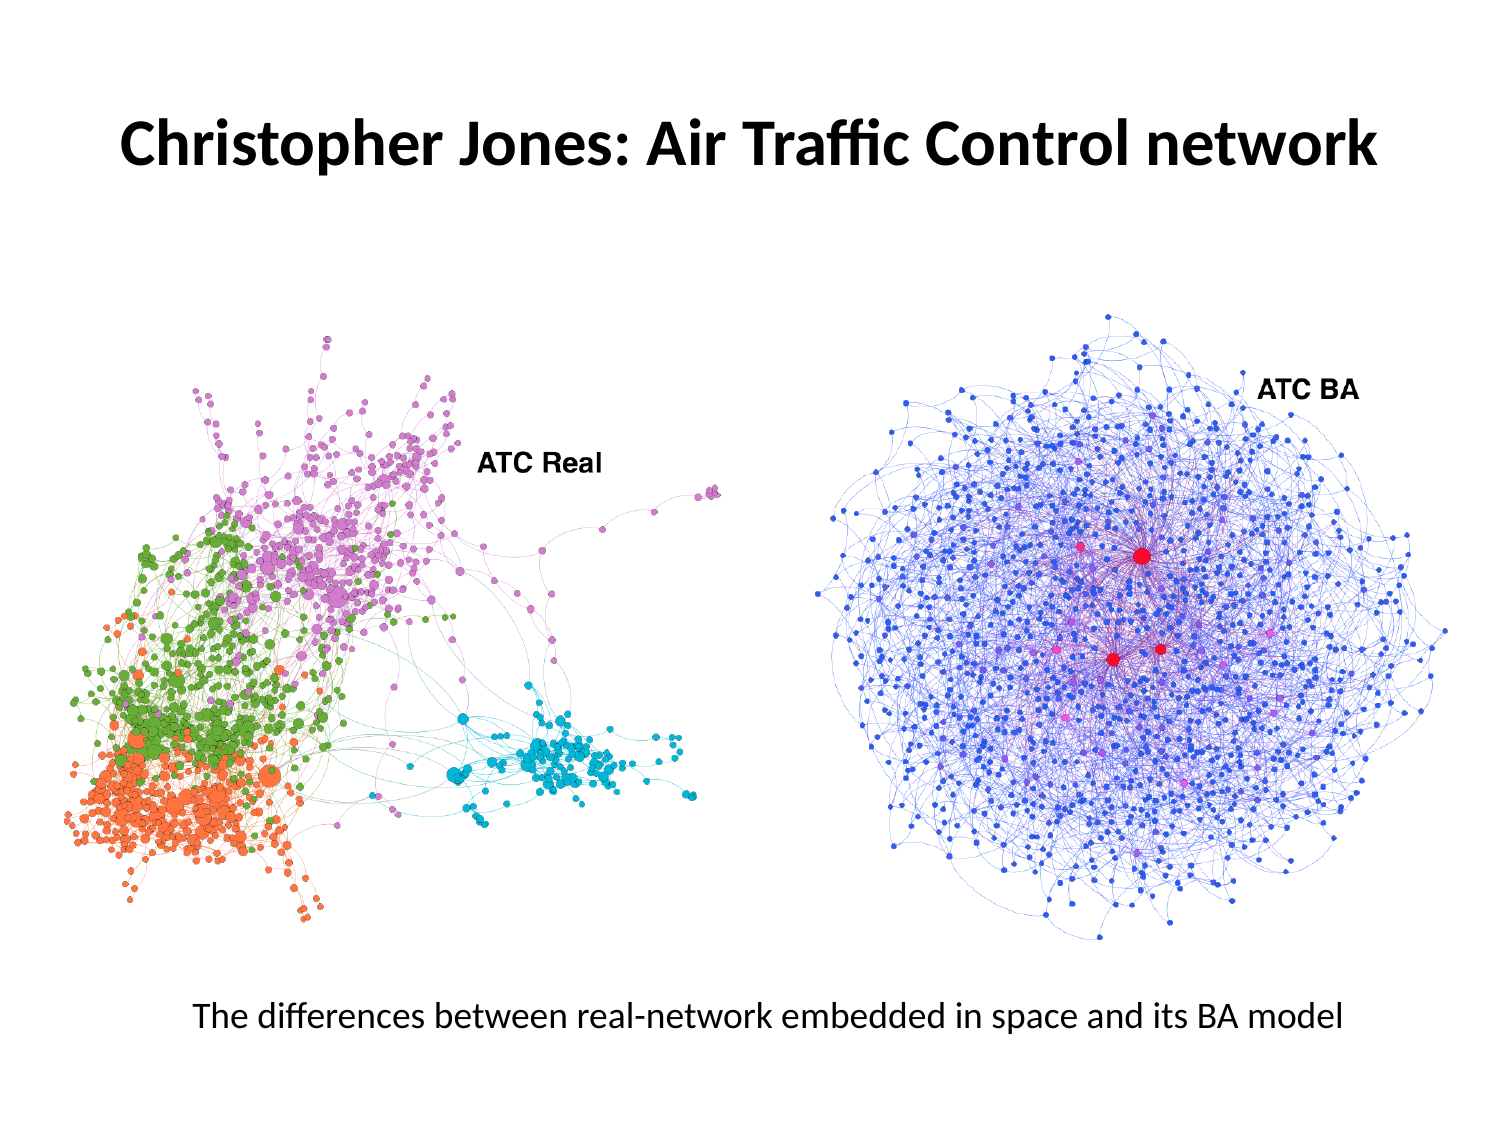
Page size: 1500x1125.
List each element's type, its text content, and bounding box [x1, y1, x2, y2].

picture [814, 310, 1457, 948]
title Christopher Jones: Air Traffic Control network [75, 45, 1425, 233]
picture [37, 274, 746, 984]
text_box The differences between real-network embedded in space and its BA model [177, 983, 1361, 1088]
